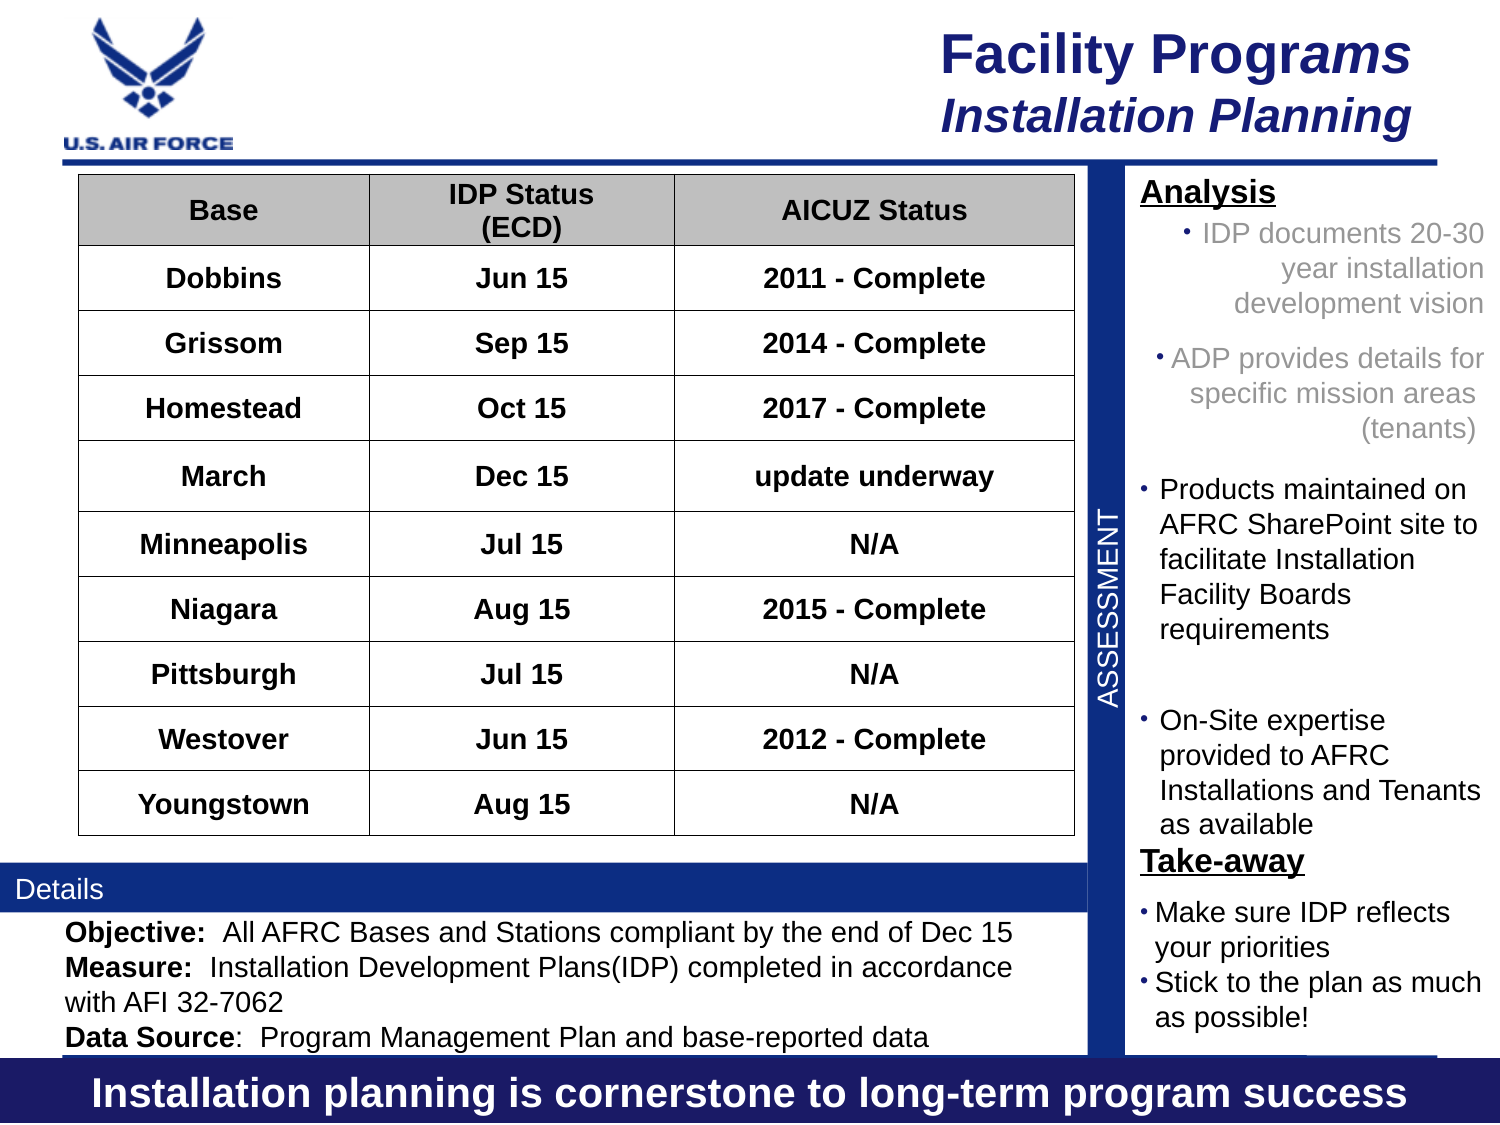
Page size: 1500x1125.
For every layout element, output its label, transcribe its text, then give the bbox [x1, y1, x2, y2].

table_cell Jul 15 [370, 512, 674, 576]
table_cell Aug 15 [370, 771, 674, 835]
table_cell 2012 - Complete [675, 707, 1074, 770]
table_cell Homestead [79, 376, 369, 440]
table_cell Sep 15 [370, 311, 674, 375]
table_cell Dobbins [79, 246, 369, 310]
title Facility Programs Installation Planning [37, 9, 1428, 151]
table_header Base [79, 175, 369, 245]
table_cell Aug 15 [370, 577, 674, 641]
table_header IDP Status (ECD) [370, 175, 674, 245]
table_cell March [79, 441, 369, 511]
table_cell Grissom [79, 311, 369, 375]
table_cell Oct 15 [370, 376, 674, 440]
table_cell N/A [675, 512, 1074, 576]
table_cell Jun 15 [370, 707, 674, 770]
table_cell N/A [675, 642, 1074, 706]
table_cell update underway [675, 441, 1074, 511]
table_cell Minneapolis [79, 512, 369, 576]
table_cell 2015 - Complete [675, 577, 1074, 641]
table_cell Pittsburgh [79, 642, 369, 706]
table_cell Dec 15 [370, 441, 674, 511]
list IDP documents 20-30 year installation development vision ADP provides details for specific mission areas (tenants) Products maintained on AFRC SharePoint site to facilitate Installation Facility Boards requirements On-Site expertise provided to AFRC Installations and Tenants as available [1124, 206, 1500, 831]
table_cell Westover [79, 707, 369, 770]
table_cell Youngstown [79, 771, 369, 835]
text_box Installation planning is cornerstone to long-term program success [0, 1058, 1500, 1123]
text_box Take-away [1124, 831, 1500, 895]
table_cell Jun 15 [370, 246, 674, 310]
table_cell Niagara [79, 577, 369, 641]
table_cell Jul 15 [370, 642, 674, 706]
table_cell N/A [675, 771, 1074, 835]
text_box Objective: All AFRC Bases and Stations compliant by the end of Dec 15 Measure: Installation Development Plans(IDP) completed in accordance with AFI 32-7062 Data Source: Program Management Plan and base-reported data [50, 905, 1075, 1058]
table_cell 2011 - Complete [675, 246, 1074, 310]
list Make sure IDP reflects your priorities Stick to the plan as much as possible! [1125, 895, 1500, 1058]
table_cell 2014 - Complete [675, 311, 1074, 375]
table_header AICUZ Status [675, 175, 1074, 245]
table_cell 2017 - Complete [675, 376, 1074, 440]
